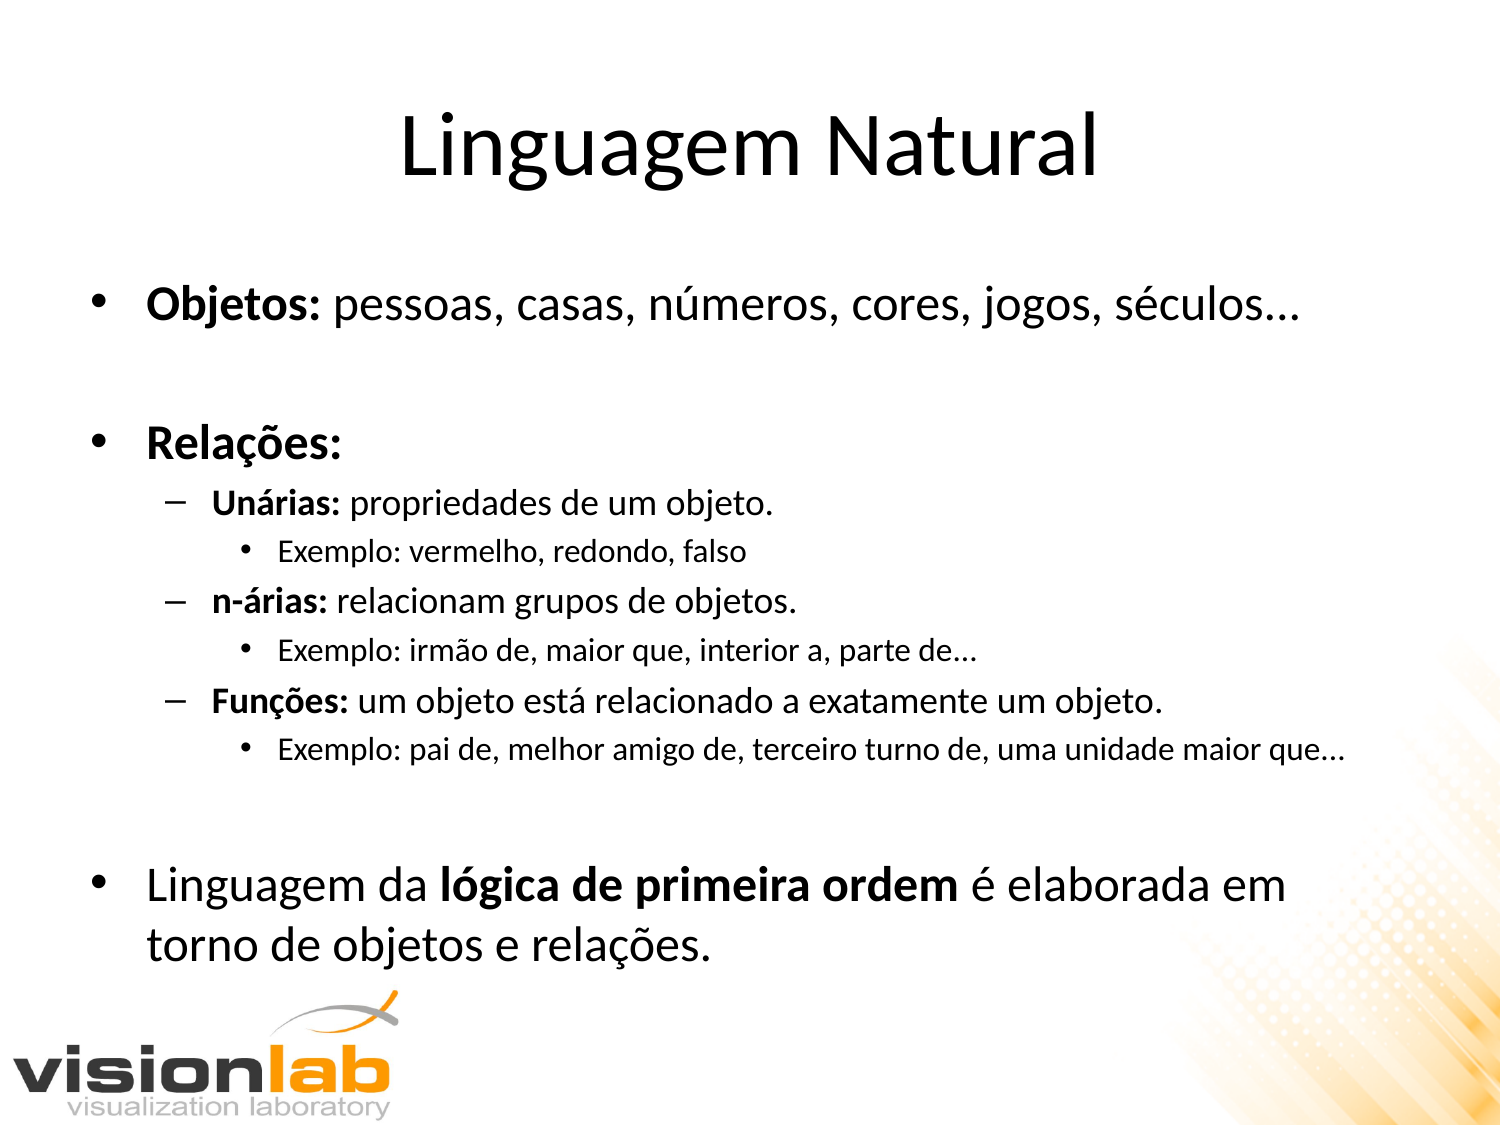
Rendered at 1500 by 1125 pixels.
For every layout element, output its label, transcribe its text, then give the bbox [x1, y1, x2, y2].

list Objetos: pessoas, casas, números, cores, jogos, séculos... Relações: Unárias: propriedades de um objeto. Exemplo: vermelho, redondo, falso n-árias: relacionam grupos de objetos. Exemplo: irmão de, maior que, interior a, parte de... Funções: um objeto está relacionado a exatamente um objeto. Exemplo: pai de, melhor amigo de, terceiro turno de, uma unidade maior que... Linguagem da lógica de primeira ordem é elaborada em torno de objetos e relações. [75, 262, 1425, 1005]
picture [5, 984, 408, 1124]
picture [1112, 633, 1500, 1125]
title Linguagem Natural [75, 45, 1425, 233]
